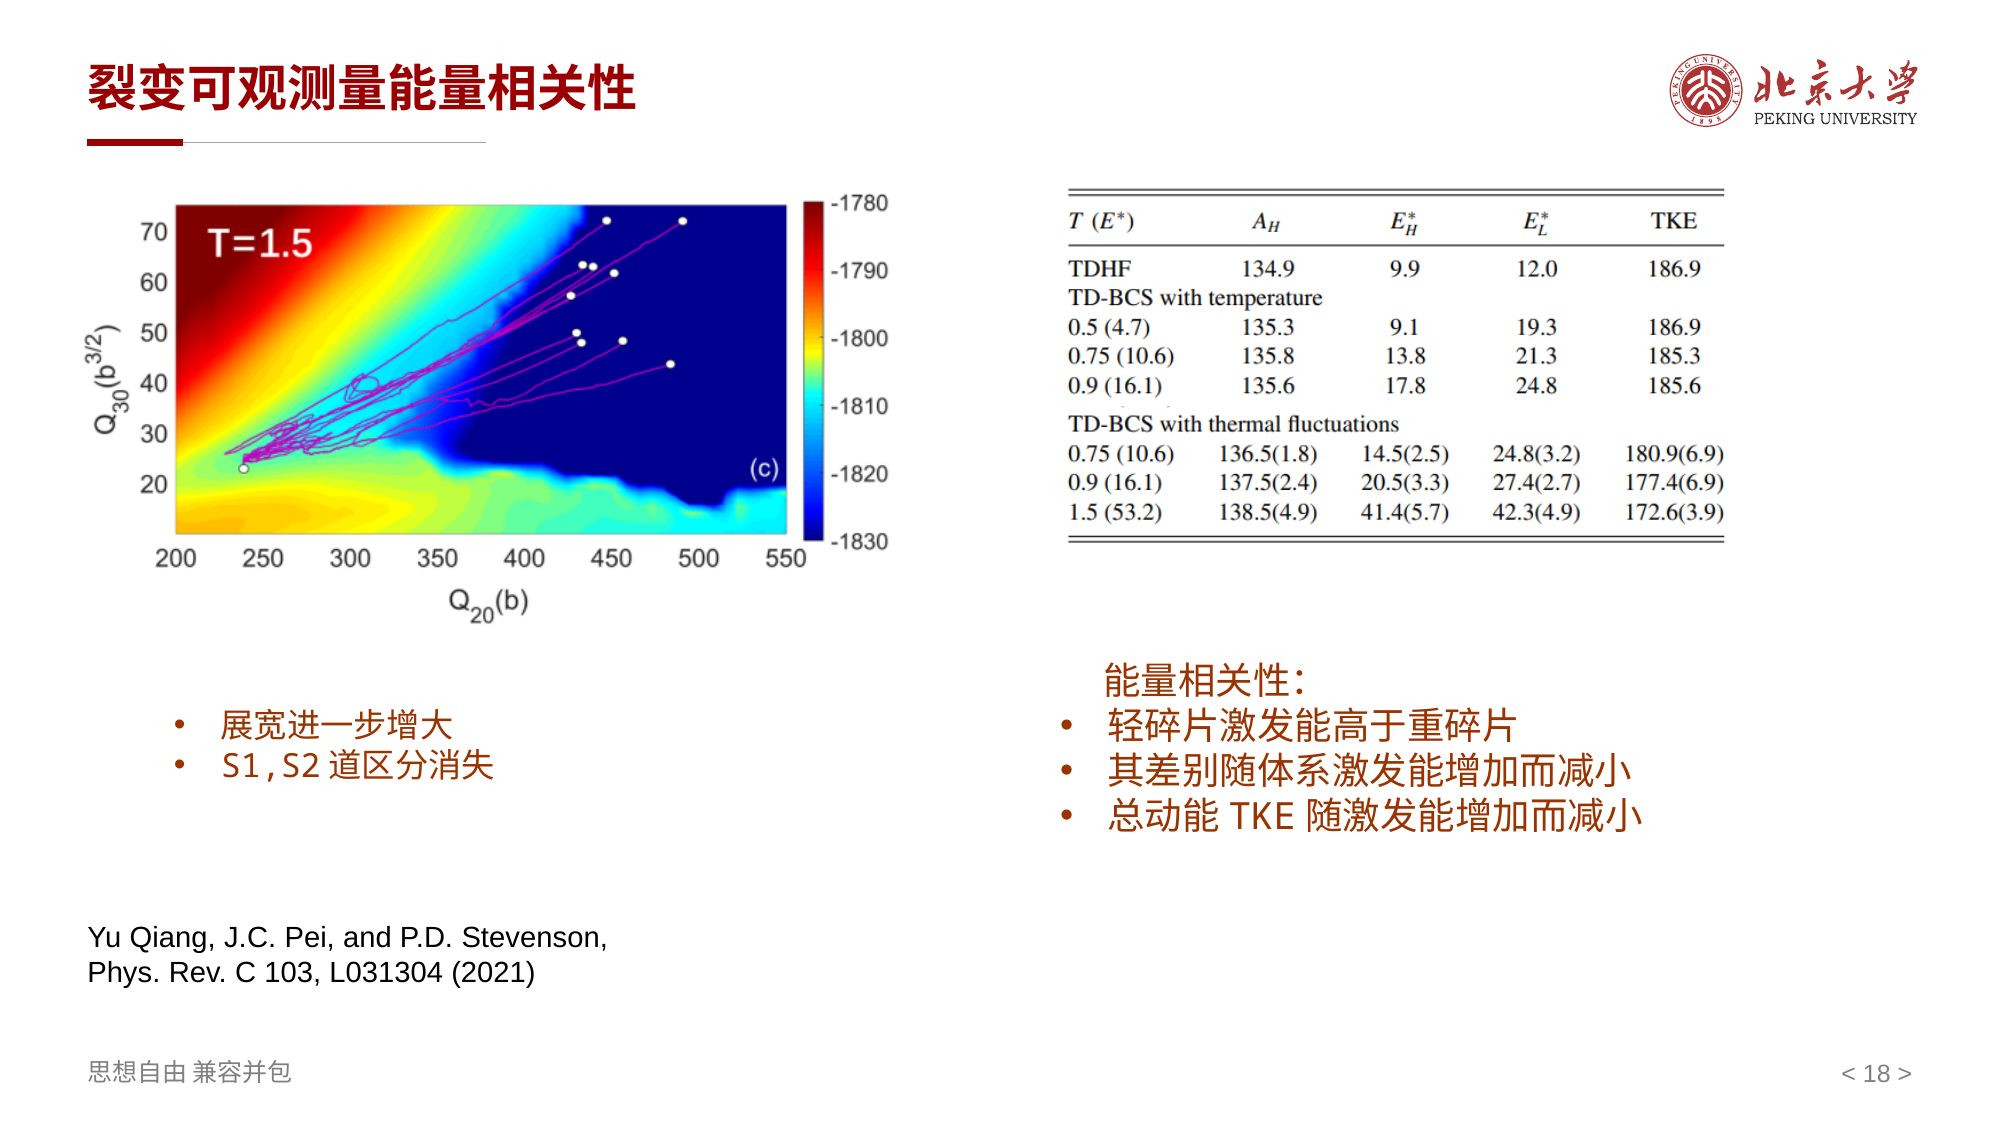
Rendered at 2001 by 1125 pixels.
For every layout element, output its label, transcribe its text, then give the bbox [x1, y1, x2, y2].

text_box Yu Qiang, J.C. Pei, and P.D. Stevenson, Phys. Rev. C 103, L031304 (2021) [72, 911, 663, 996]
slide_number < 18 > [1477, 1048, 1928, 1097]
text_box 展宽进一步增大 S1,S2道区分消失 [159, 669, 655, 807]
text_box 能量相关性： 轻碎片激发能高于重碎片 其差别随体系激发能增加而减小 总动能TKE随激发能增加而减小 [1045, 649, 1755, 844]
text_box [1045, 185, 1738, 553]
title 裂变可观测量能量相关性 [72, 39, 1559, 142]
picture [63, 185, 911, 634]
